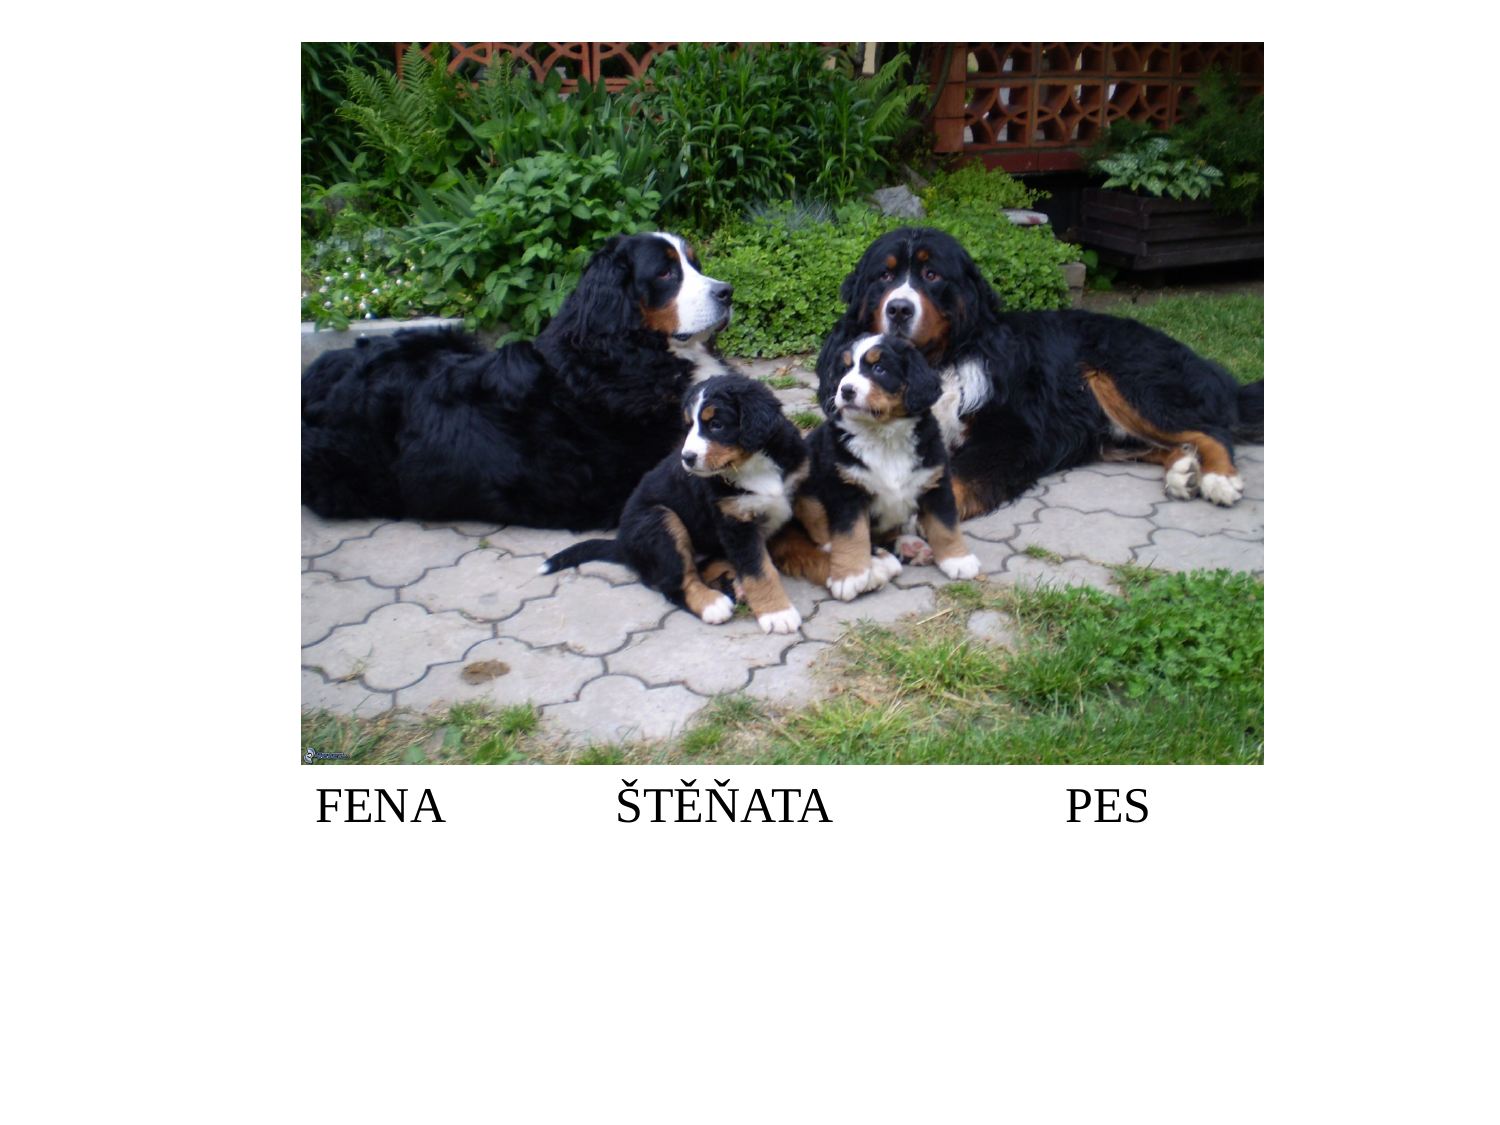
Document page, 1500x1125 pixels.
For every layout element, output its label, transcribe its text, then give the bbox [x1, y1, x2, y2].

picture [300, 42, 1264, 765]
text_box FENA ŠTĚŇATA PES [301, 765, 1500, 840]
